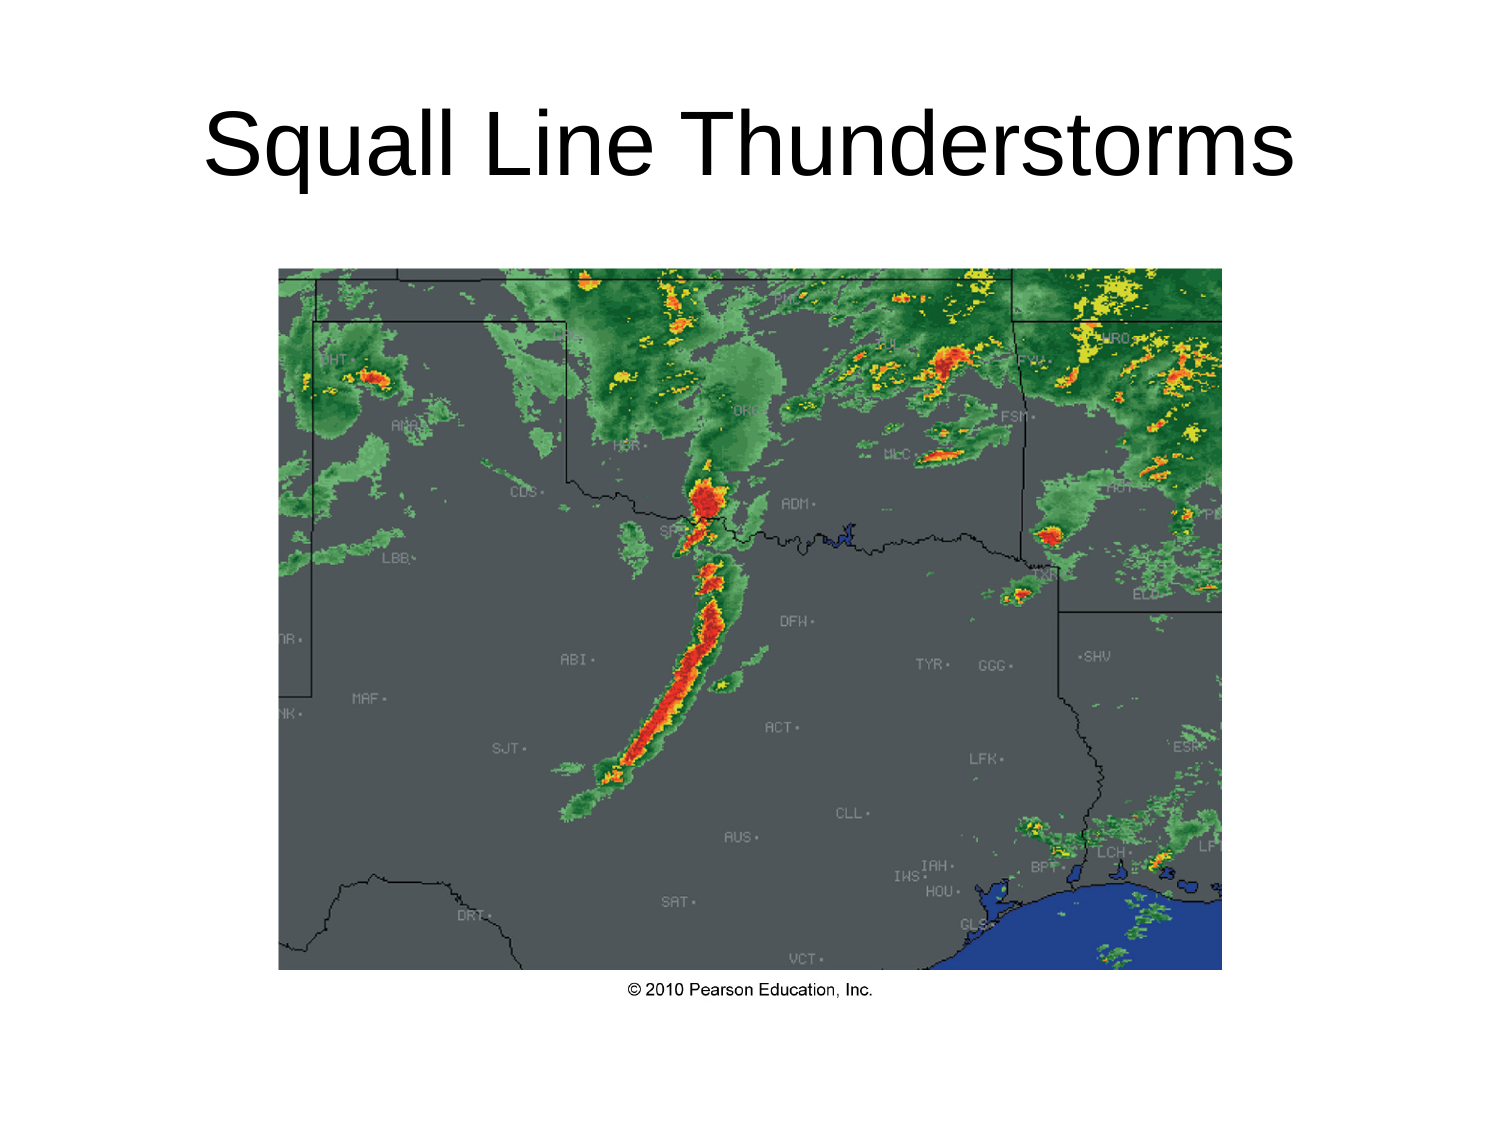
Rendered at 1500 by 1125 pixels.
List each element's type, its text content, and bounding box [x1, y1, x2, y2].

title Squall Line Thunderstorms [75, 45, 1425, 233]
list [272, 262, 1228, 1005]
